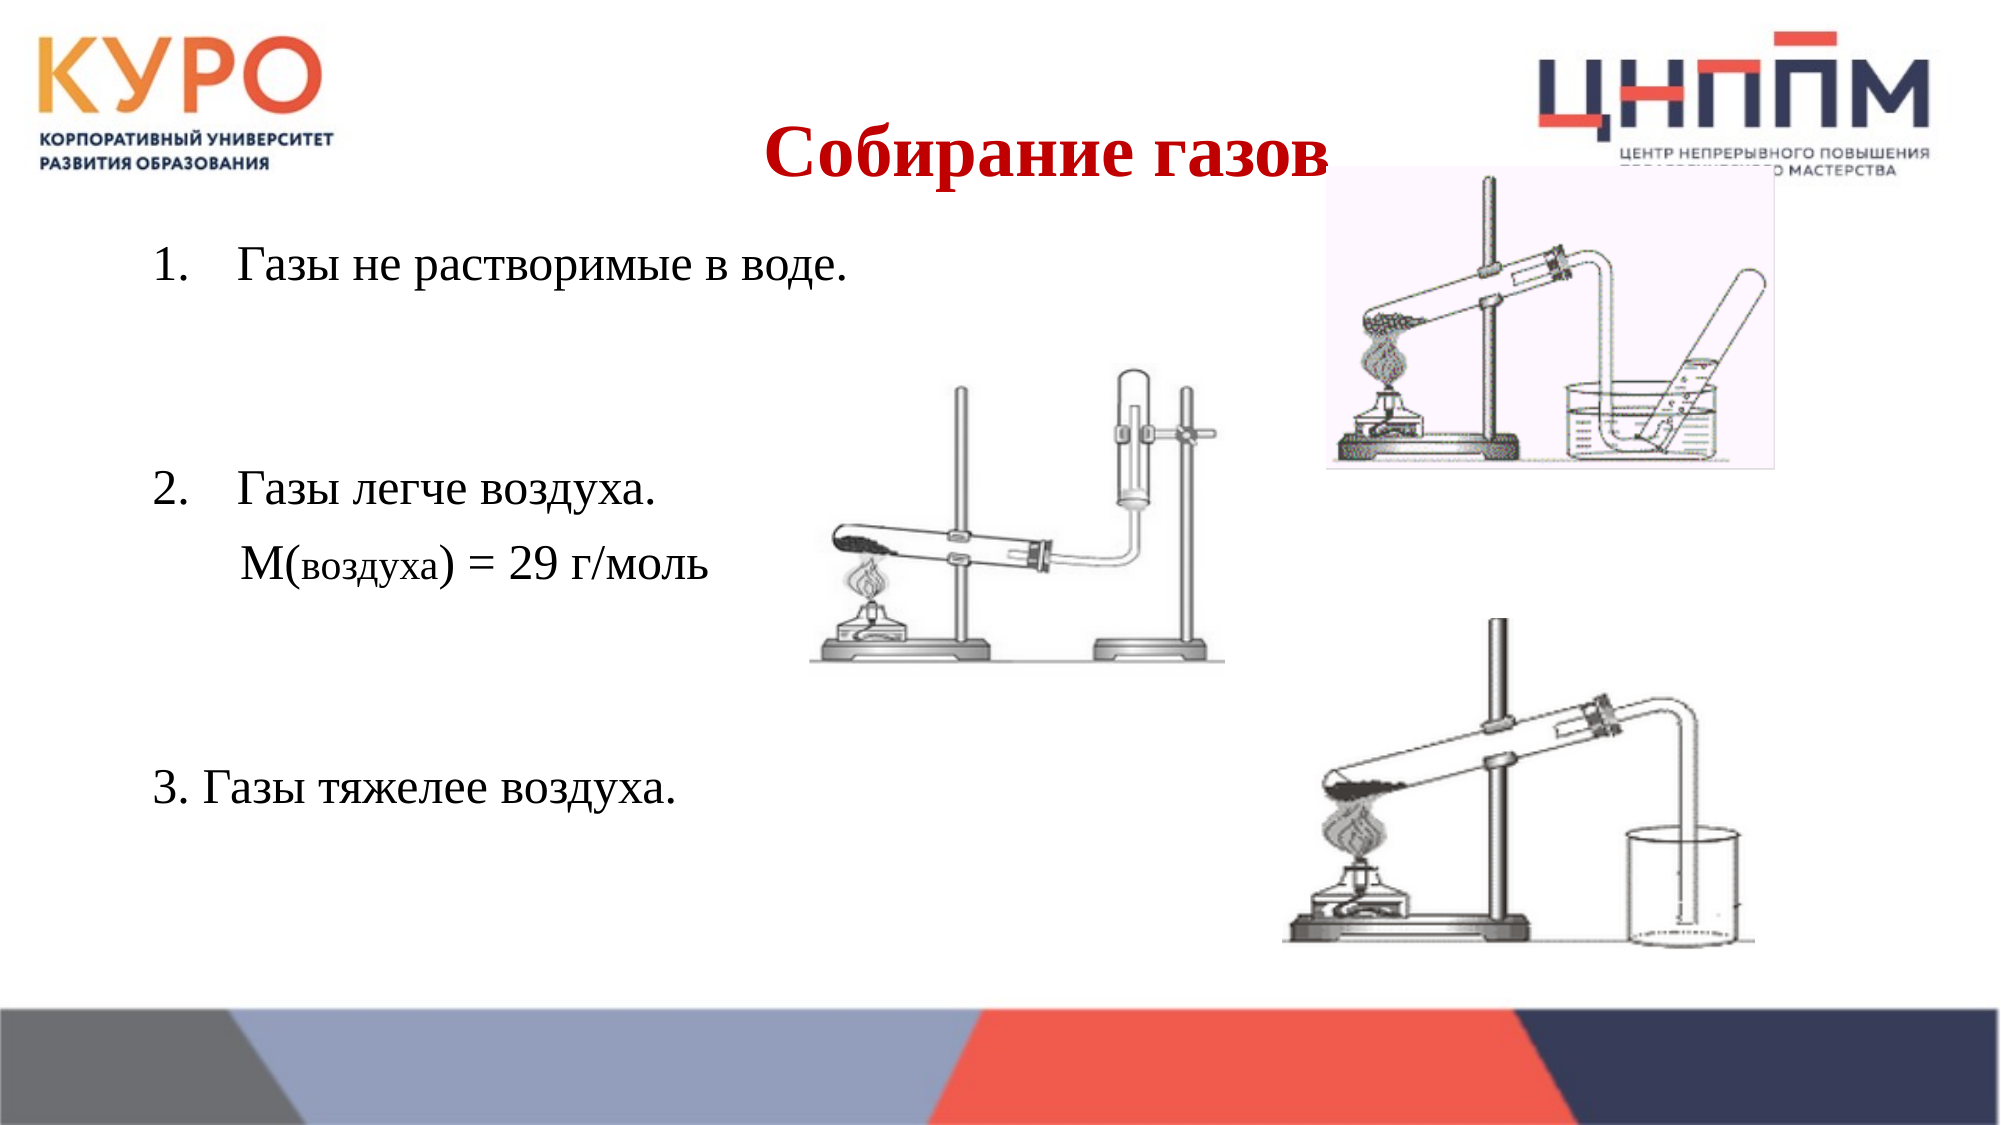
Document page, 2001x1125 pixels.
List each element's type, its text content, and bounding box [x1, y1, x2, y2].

title Собирание газов [137, 59, 1863, 229]
picture [0, 0, 2001, 1125]
list Газы не растворимые в воде. Газы легче воздуха. М(воздуха) = 29 г/моль 3. Газы тяжелее воздуха. [137, 229, 1863, 1014]
